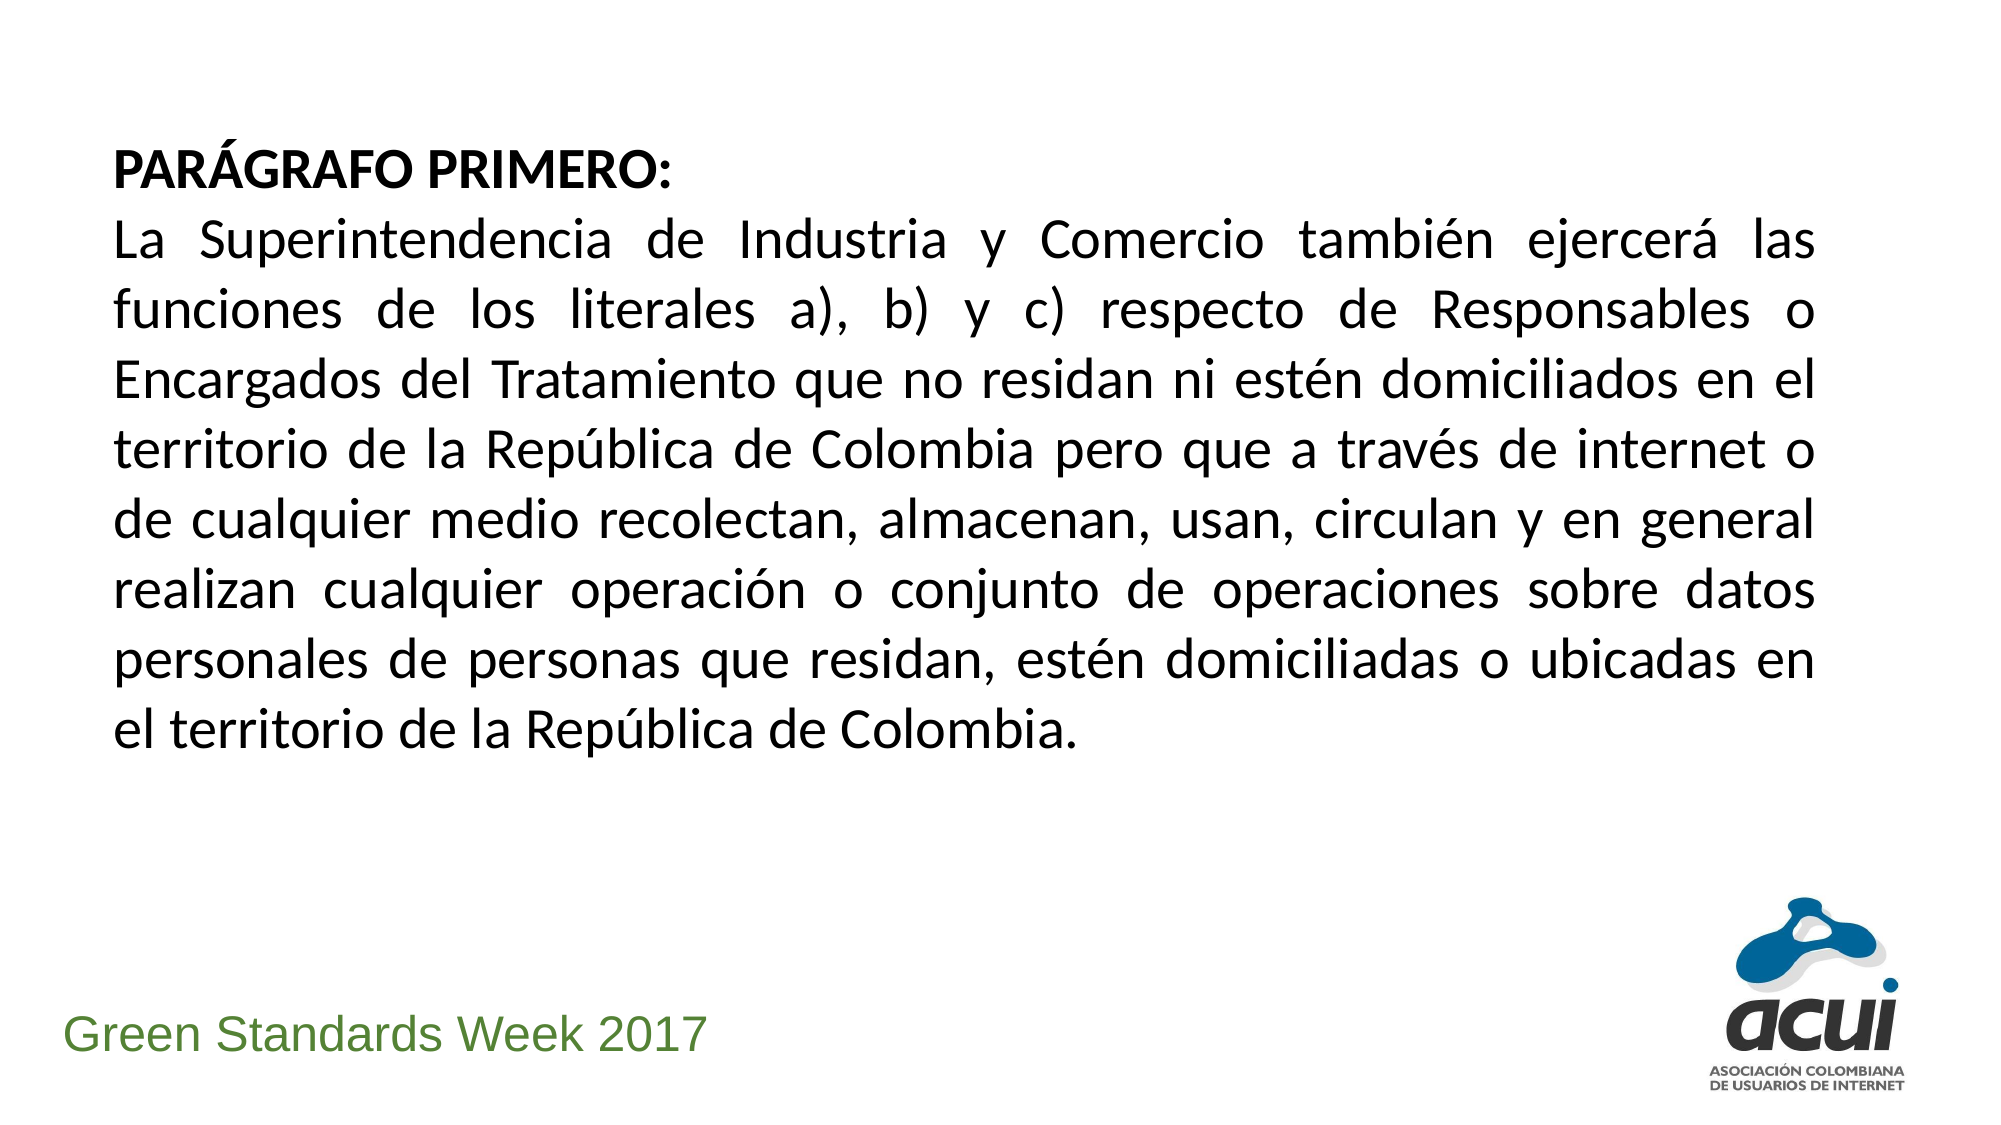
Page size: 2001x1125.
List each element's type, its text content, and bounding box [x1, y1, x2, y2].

text_box PARÁGRAFO PRIMERO: La Superintendencia de Industria y Comercio también ejercerá las funciones de los literales a), b) y c) respecto de Responsables o Encargados del Tratamiento que no residan ni estén domiciliados en el territorio de la República de Colombia pero que a través de internet o de cualquier medio recolectan, almacenan, usan, circulan y en general realizan cualquier operación o conjunto de operaciones sobre datos personales de personas que residan, estén domiciliadas o ubicadas en el territorio de la República de Colombia. [98, 122, 1832, 768]
picture [1694, 887, 1918, 1102]
text_box Green Standards Week 2017 [47, 994, 741, 1069]
